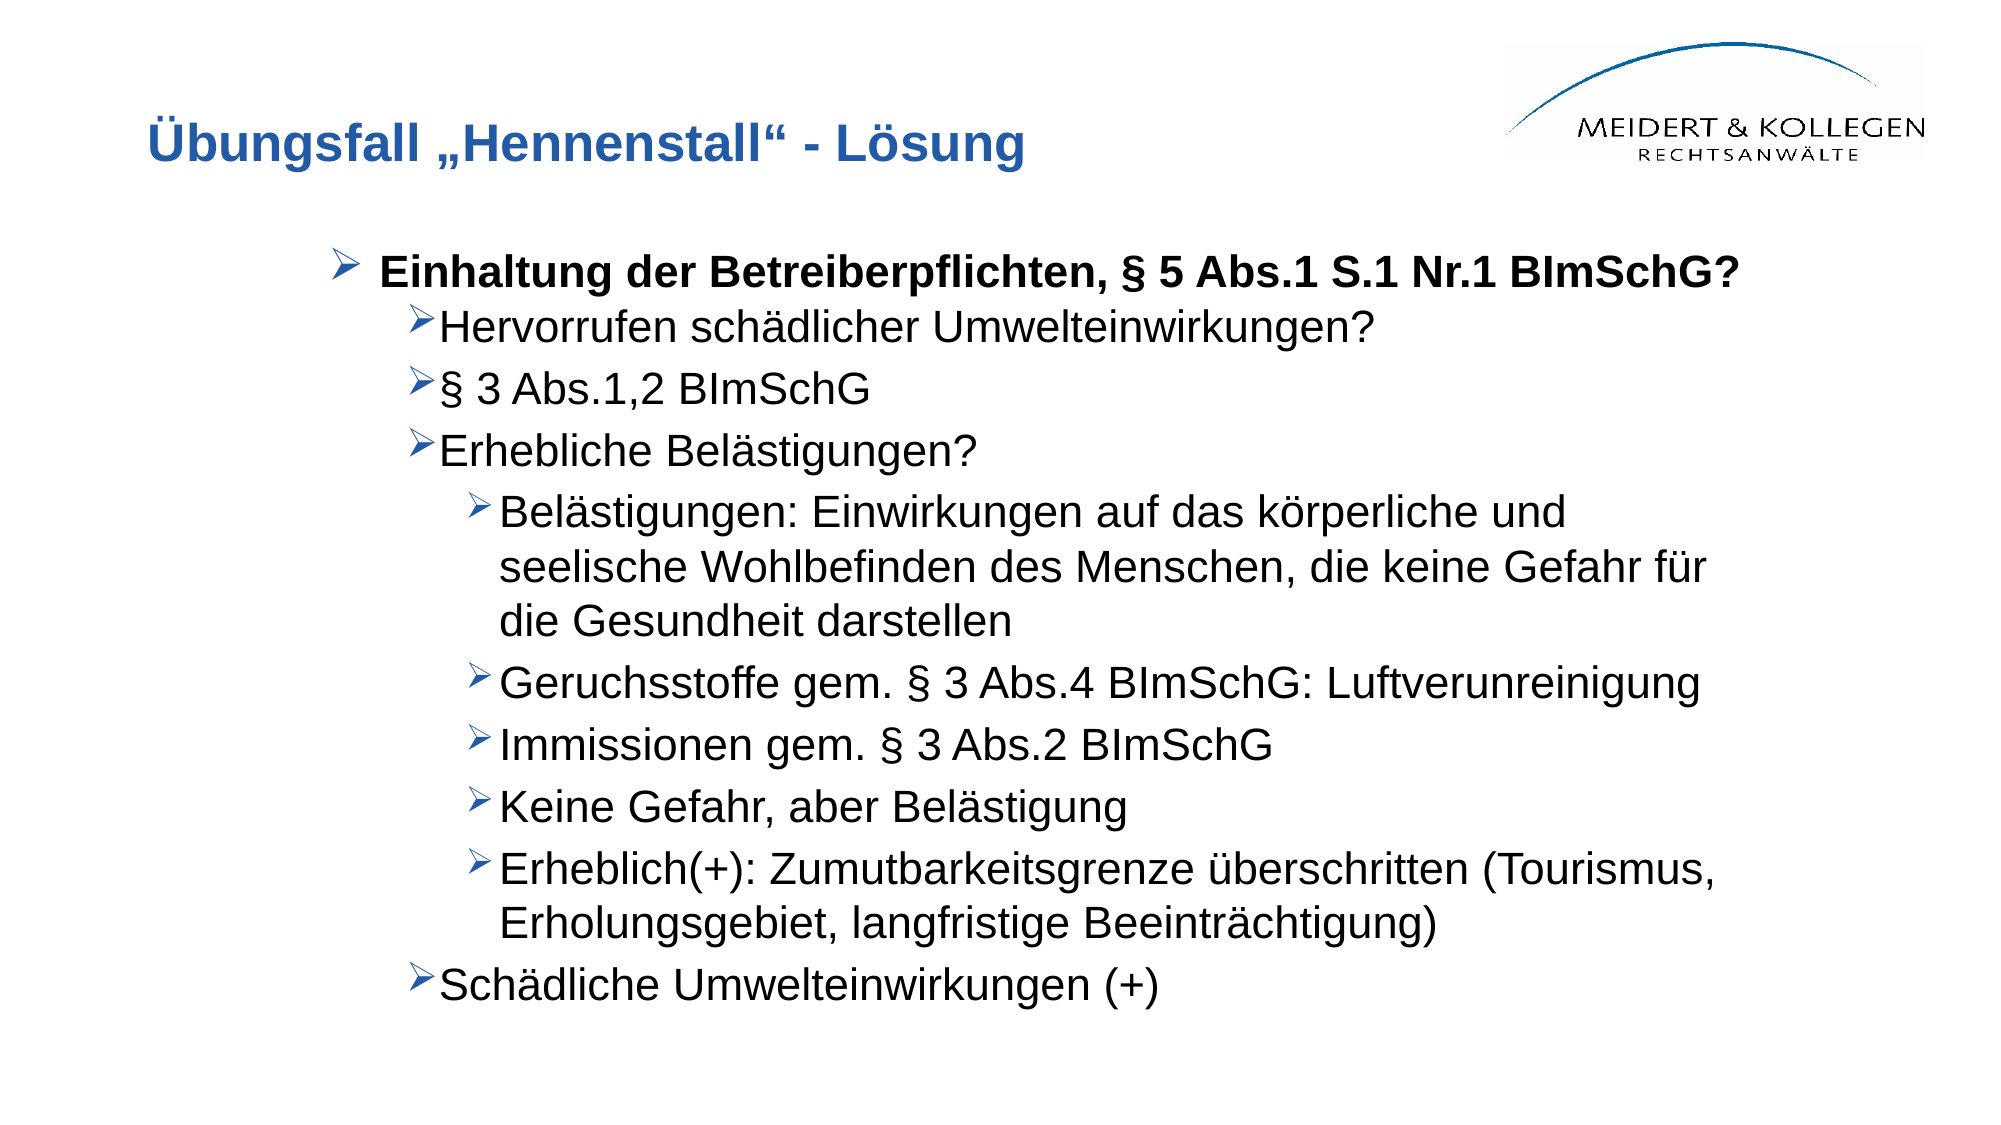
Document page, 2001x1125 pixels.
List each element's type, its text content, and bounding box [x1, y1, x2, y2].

title Übungsfall „Hennenstall“ - Lösung [147, 111, 1467, 224]
list Einhaltung der Betreiberpflichten, § 5 Abs.1 S.1 Nr.1 BImSchG? Hervorrufen schädlicher Umwelteinwirkungen? § 3 Abs.1,2 BImSchG Erhebliche Belästigungen? Belästigungen: Einwirkungen auf das körperliche und seelische Wohlbefinden des Menschen, die keine Gefahr für die Gesundheit darstellen Geruchsstoffe gem. § 3 Abs.4 BImSchG: Luftverunreinigung Immissionen gem. § 3 Abs.2 BImSchG Keine Gefahr, aber Belästigung Erheblich(+): Zumutbarkeitsgrenze überschritten (Tourismus, Erholungsgebiet, langfristige Beeinträchtigung) Schädliche Umwelteinwirkungen (+) [328, 247, 1753, 844]
picture [1504, 42, 1924, 161]
